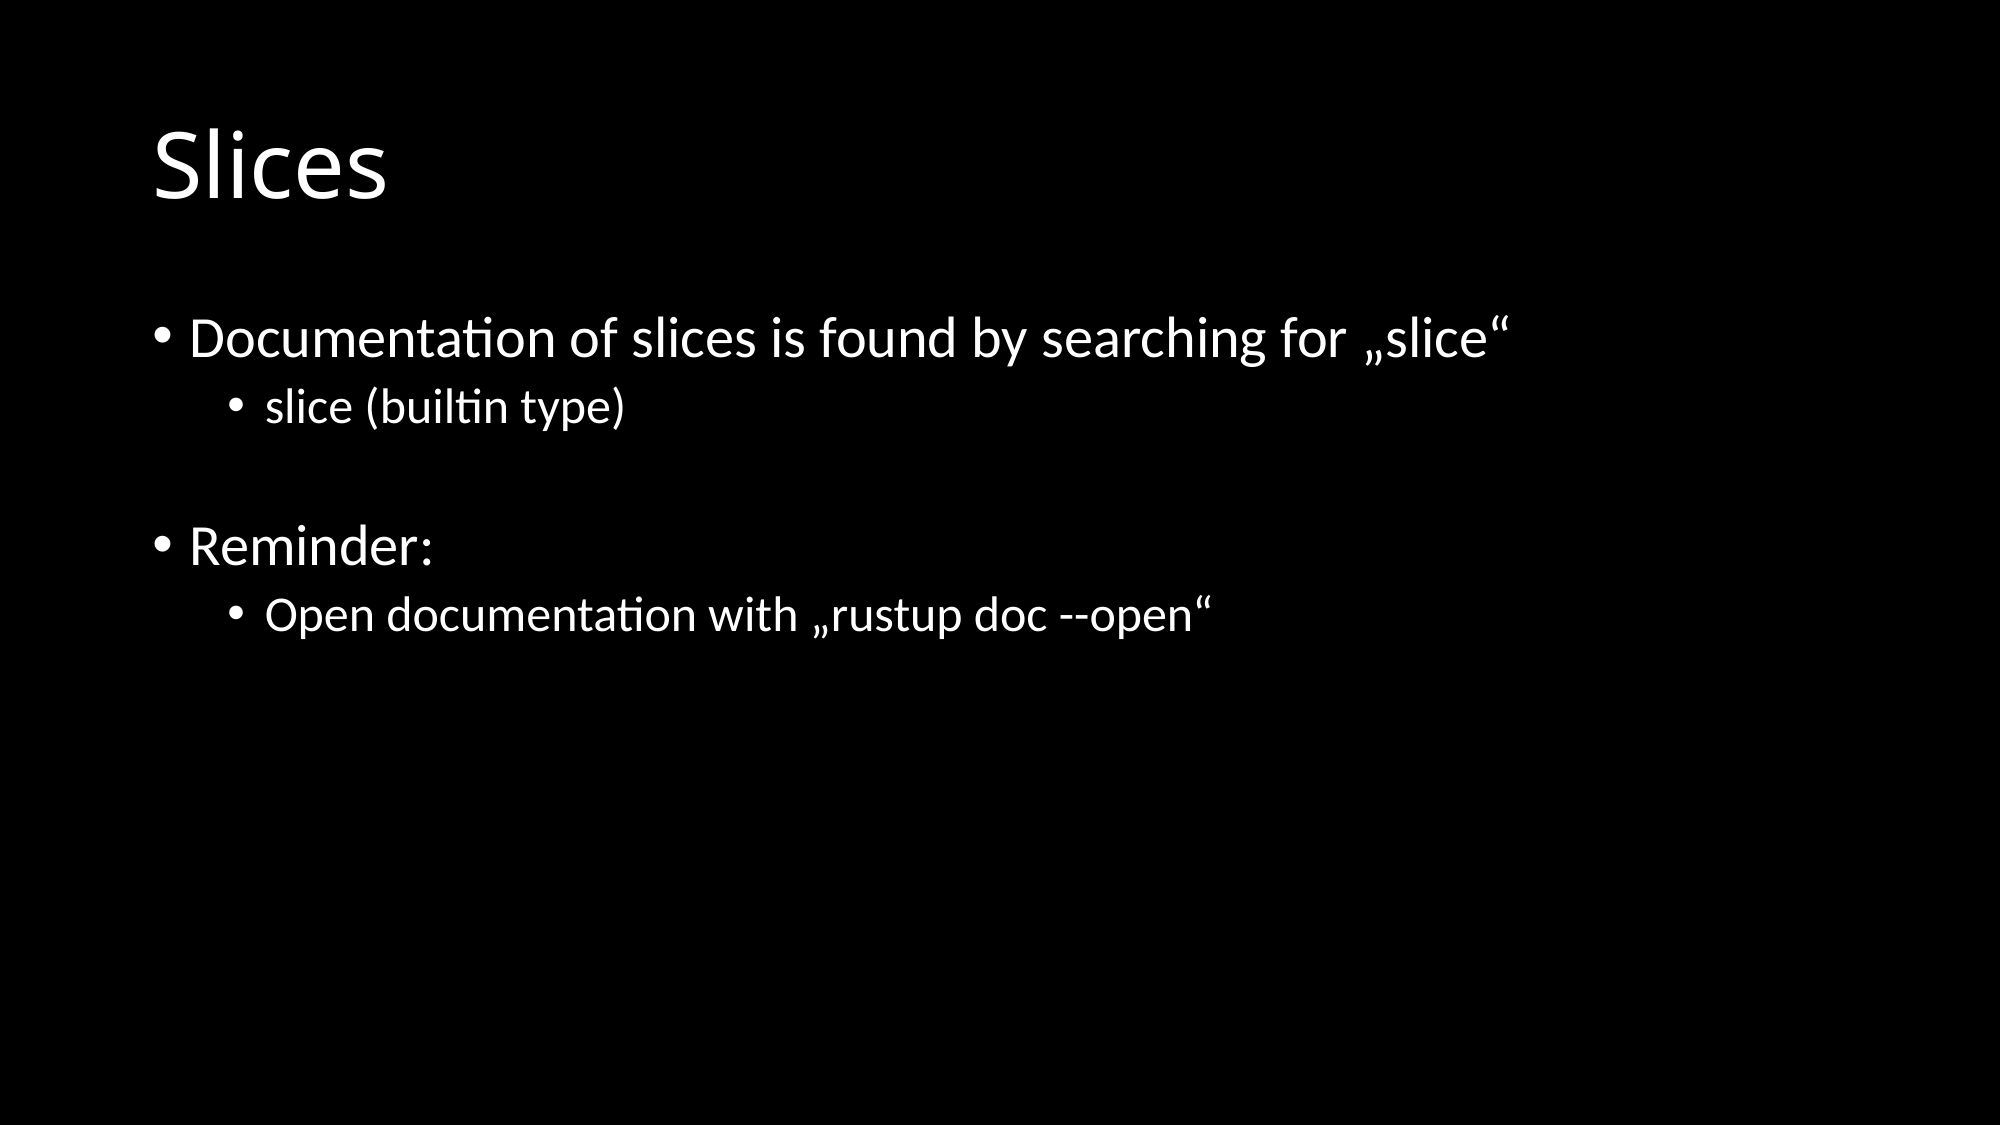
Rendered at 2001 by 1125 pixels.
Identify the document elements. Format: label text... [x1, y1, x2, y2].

text_box Slices [137, 59, 1863, 278]
text_box Documentation of slices is found by searching for „slice“ slice (builtin type) Reminder: Open documentation with „rustup doc --open“ [137, 299, 1863, 1014]
